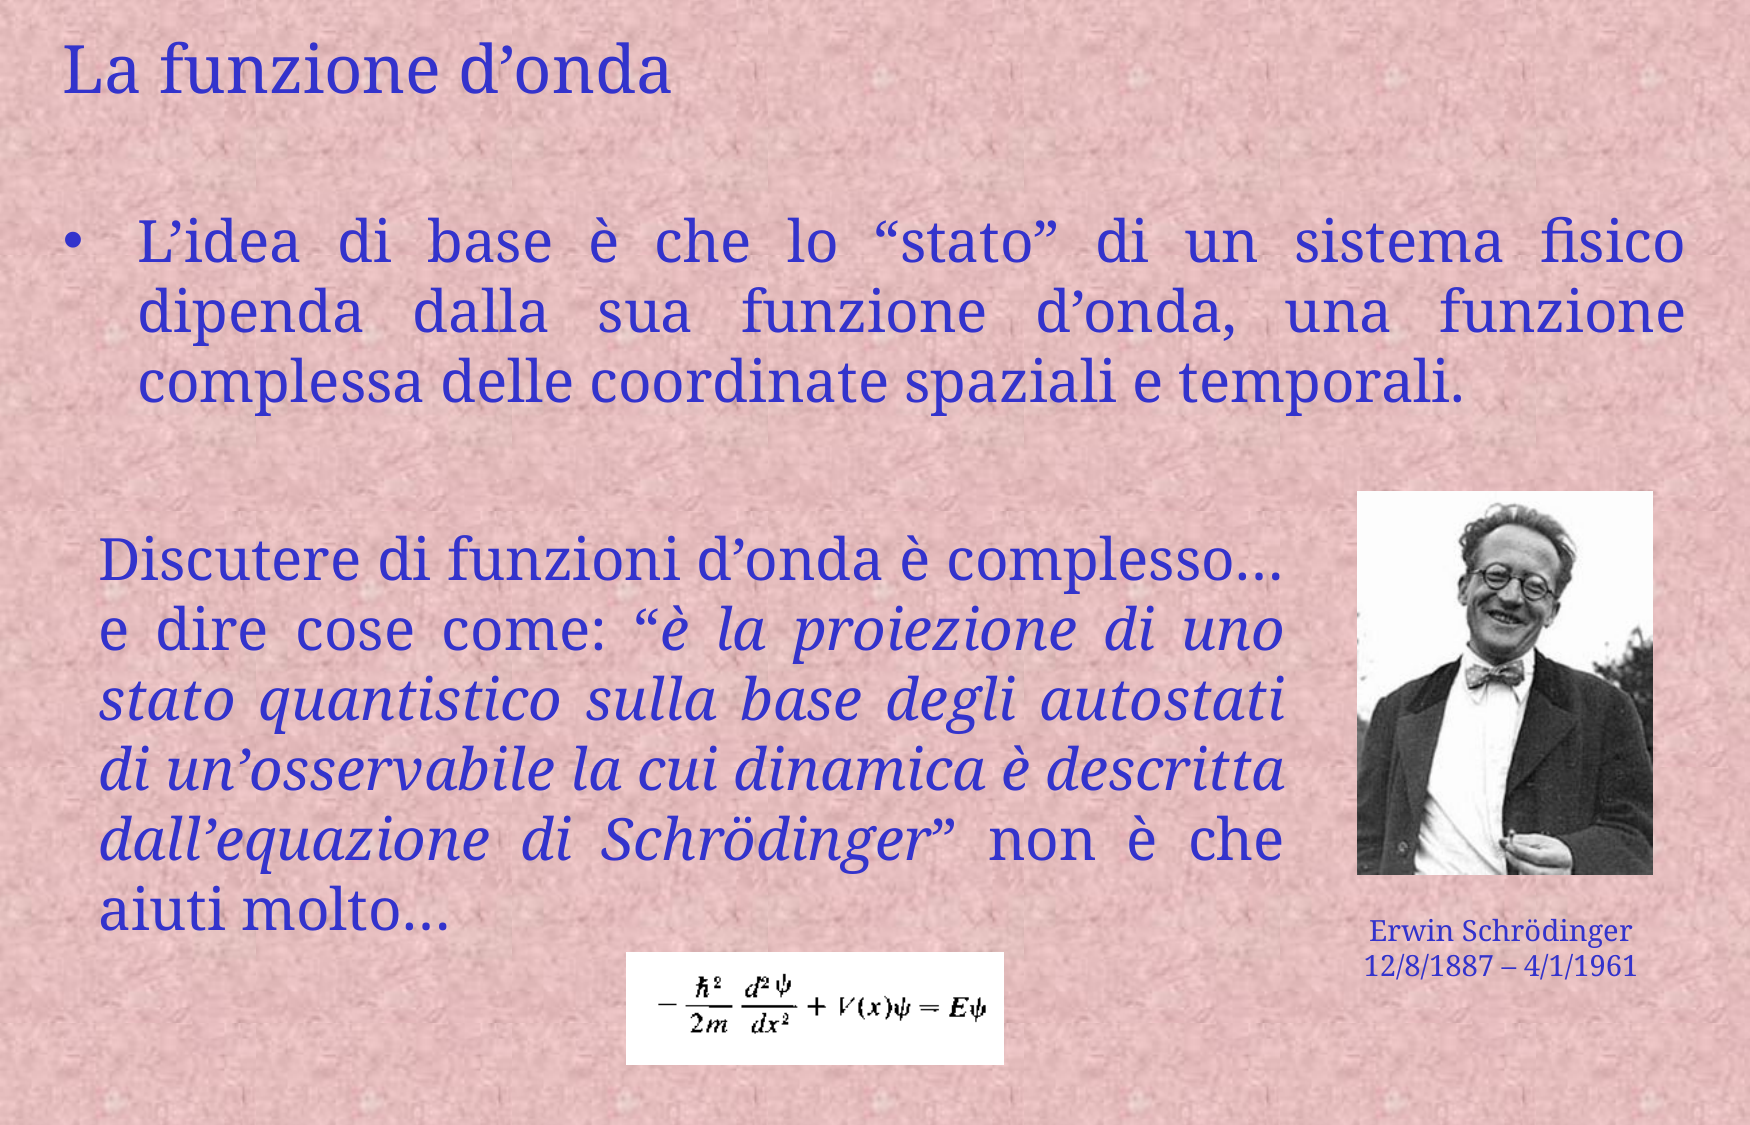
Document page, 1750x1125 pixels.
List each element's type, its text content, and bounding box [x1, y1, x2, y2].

text_box Erwin Schrödinger 12/8/1887 – 4/1/1961 [1312, 905, 1690, 990]
picture [0, 0, 1750, 1125]
text_box L’idea di base è che lo “stato” di un sistema fisico dipenda dalla sua funzione d’onda, una funzione complessa delle coordinate spaziali e temporali. [48, 137, 1702, 422]
text_box La funzione d’onda [48, 19, 1702, 114]
text_box Discutere di funzioni d’onda è complesso… e dire cose come: “è la proiezione di uno stato quantistico sulla base degli autostati di un’osservabile la cui dinamica è descritta dall’equazione di Schrödinger” non è che aiuti molto… [83, 515, 1301, 950]
